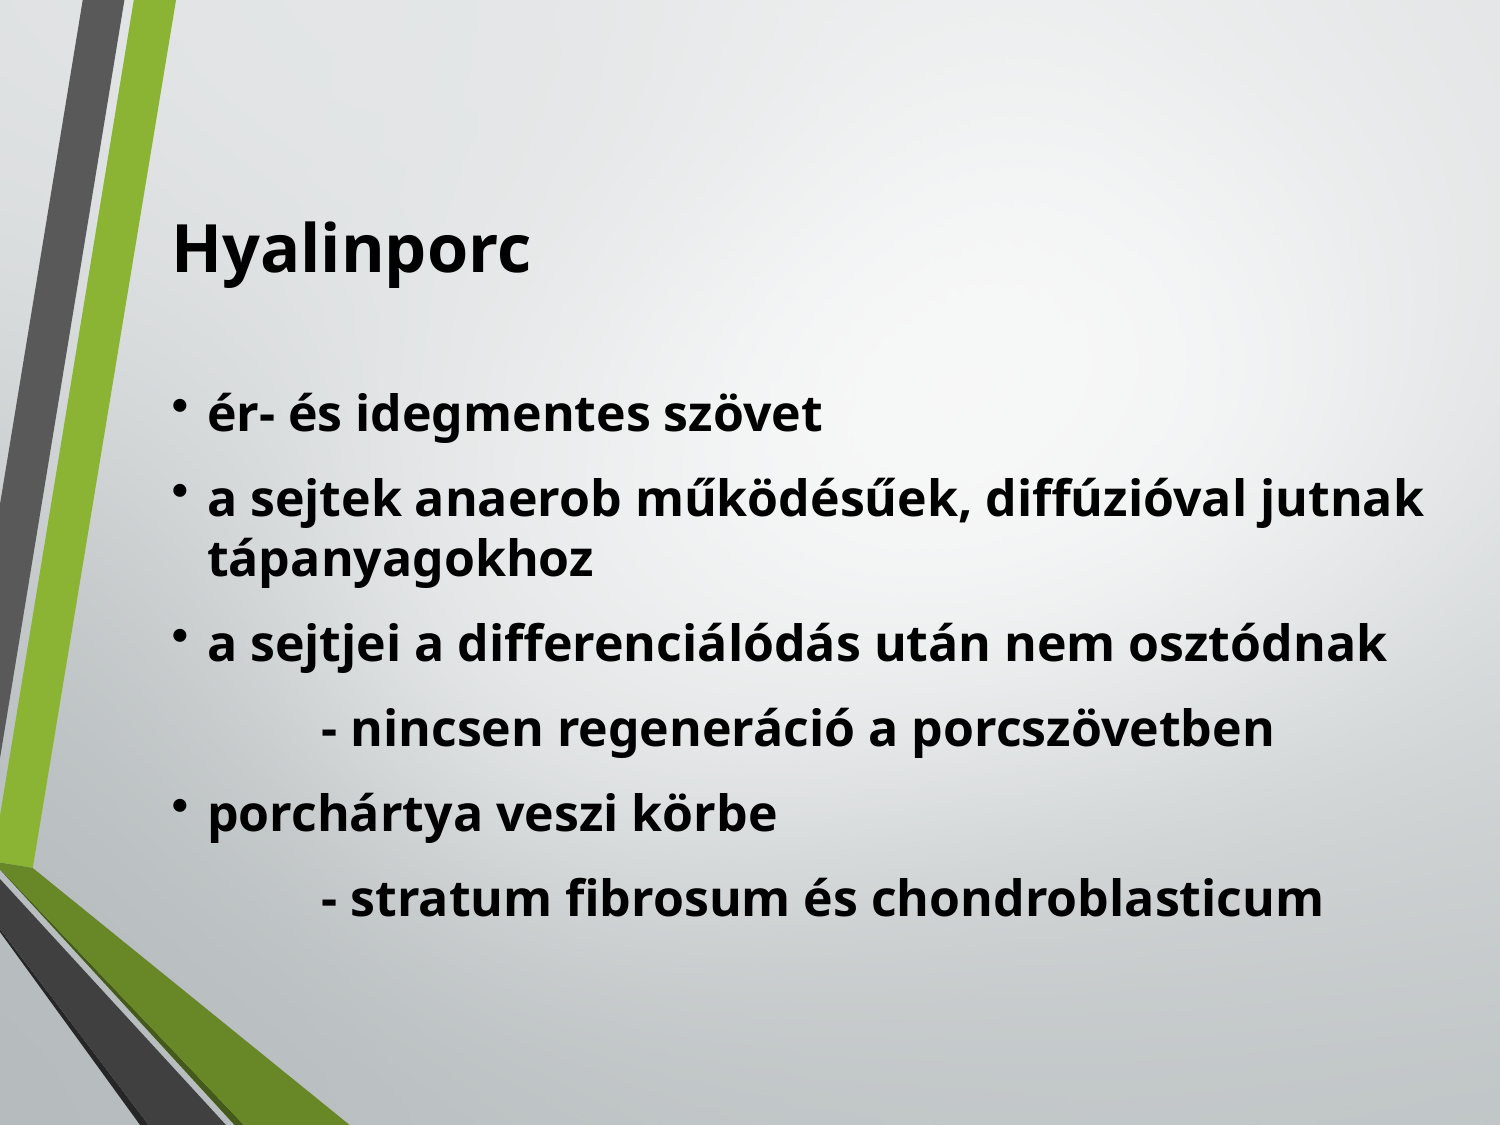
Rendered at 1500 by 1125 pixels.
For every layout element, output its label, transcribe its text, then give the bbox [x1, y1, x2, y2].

text_box Hyalinporc ér- és idegmentes szövet a sejtek anaerob működésűek, diffúzióval jutnak tápanyagokhoz a sejtjei a differenciálódás után nem osztódnak - nincsen regeneráció a porcszövetben porchártya veszi körbe - stratum fibrosum és chondroblasticum [156, 198, 1489, 934]
